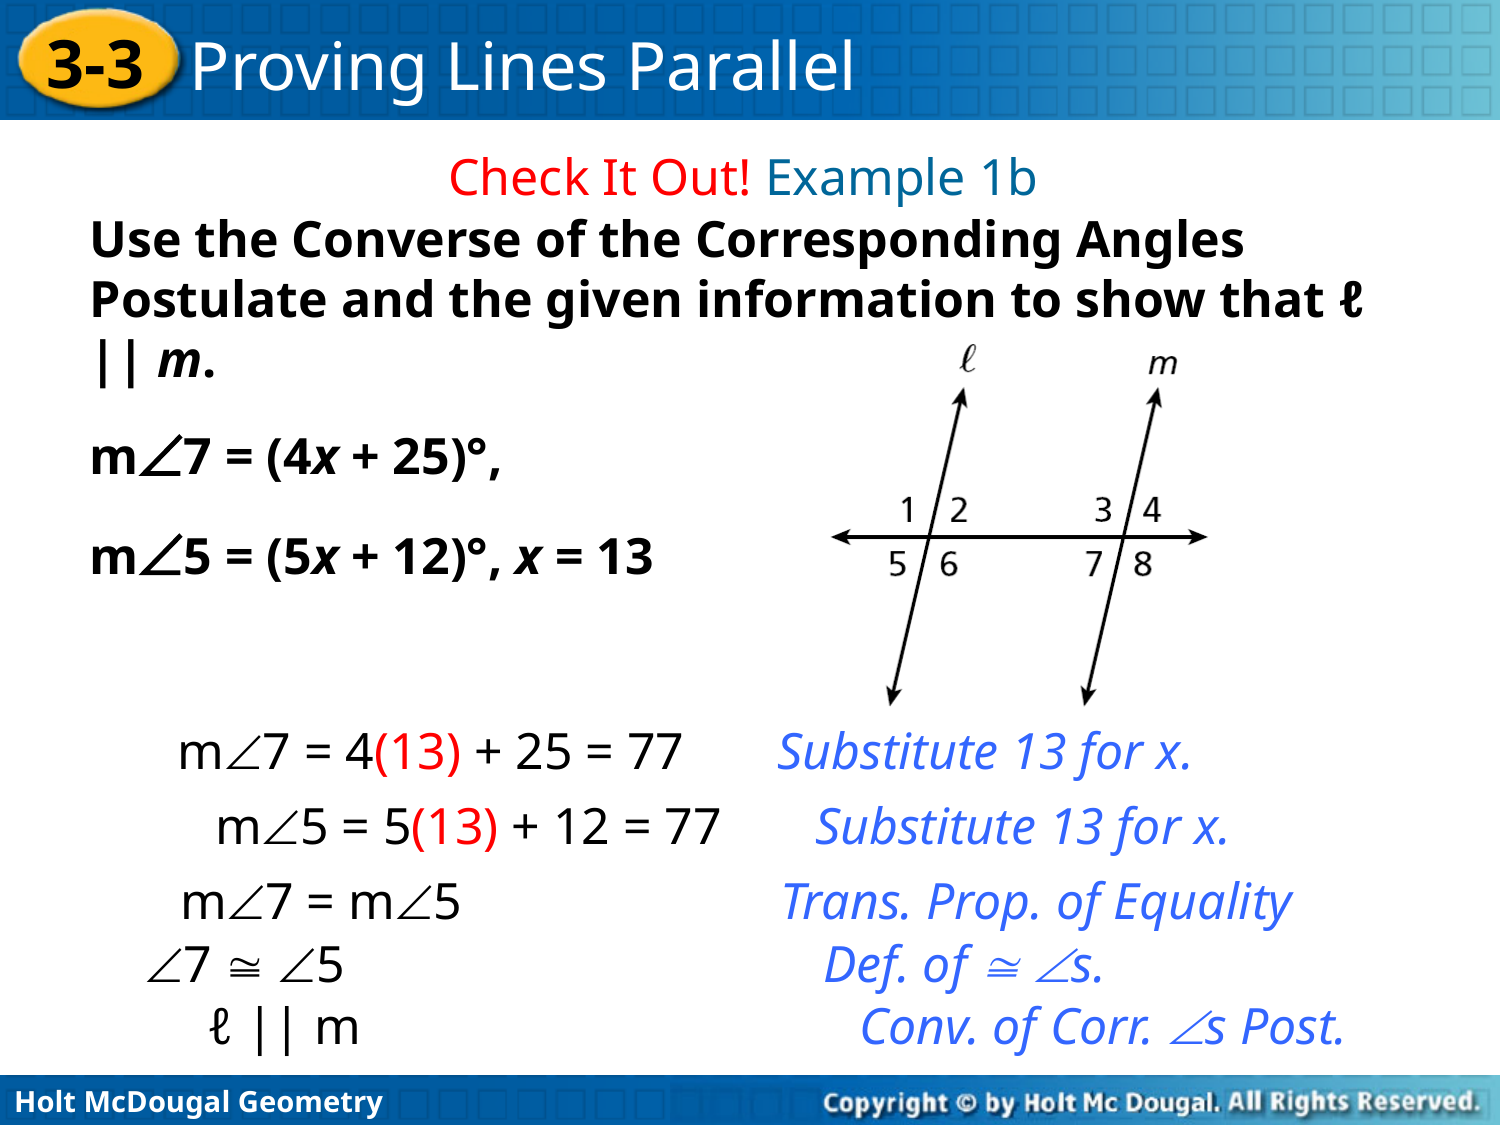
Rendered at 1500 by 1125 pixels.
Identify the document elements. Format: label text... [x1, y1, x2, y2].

picture [0, 0, 1500, 120]
text_box 7  5 Def. of  s. [130, 924, 1121, 1000]
text_box m7 = m5 Trans. Prop. of Equality [165, 862, 1307, 938]
text_box m7 = 4(13) + 25 = 77 Substitute 13 for x. [162, 712, 1210, 788]
text_box Use the Converse of the Corresponding Angles Postulate and the given information to show that ℓ || m. m7 = (4x + 25)°, m5 = (5x + 12)°, x = 13 [74, 200, 1427, 698]
picture [0, 1075, 1500, 1125]
text_box m5 = 5(13) + 12 = 77 Substitute 13 for x. [200, 787, 1280, 862]
text_box ℓ || m Conv. of Corr. s Post. [192, 987, 1363, 1063]
text_box Check It Out! Example 1b [0, 137, 1500, 213]
picture [824, 337, 1213, 718]
